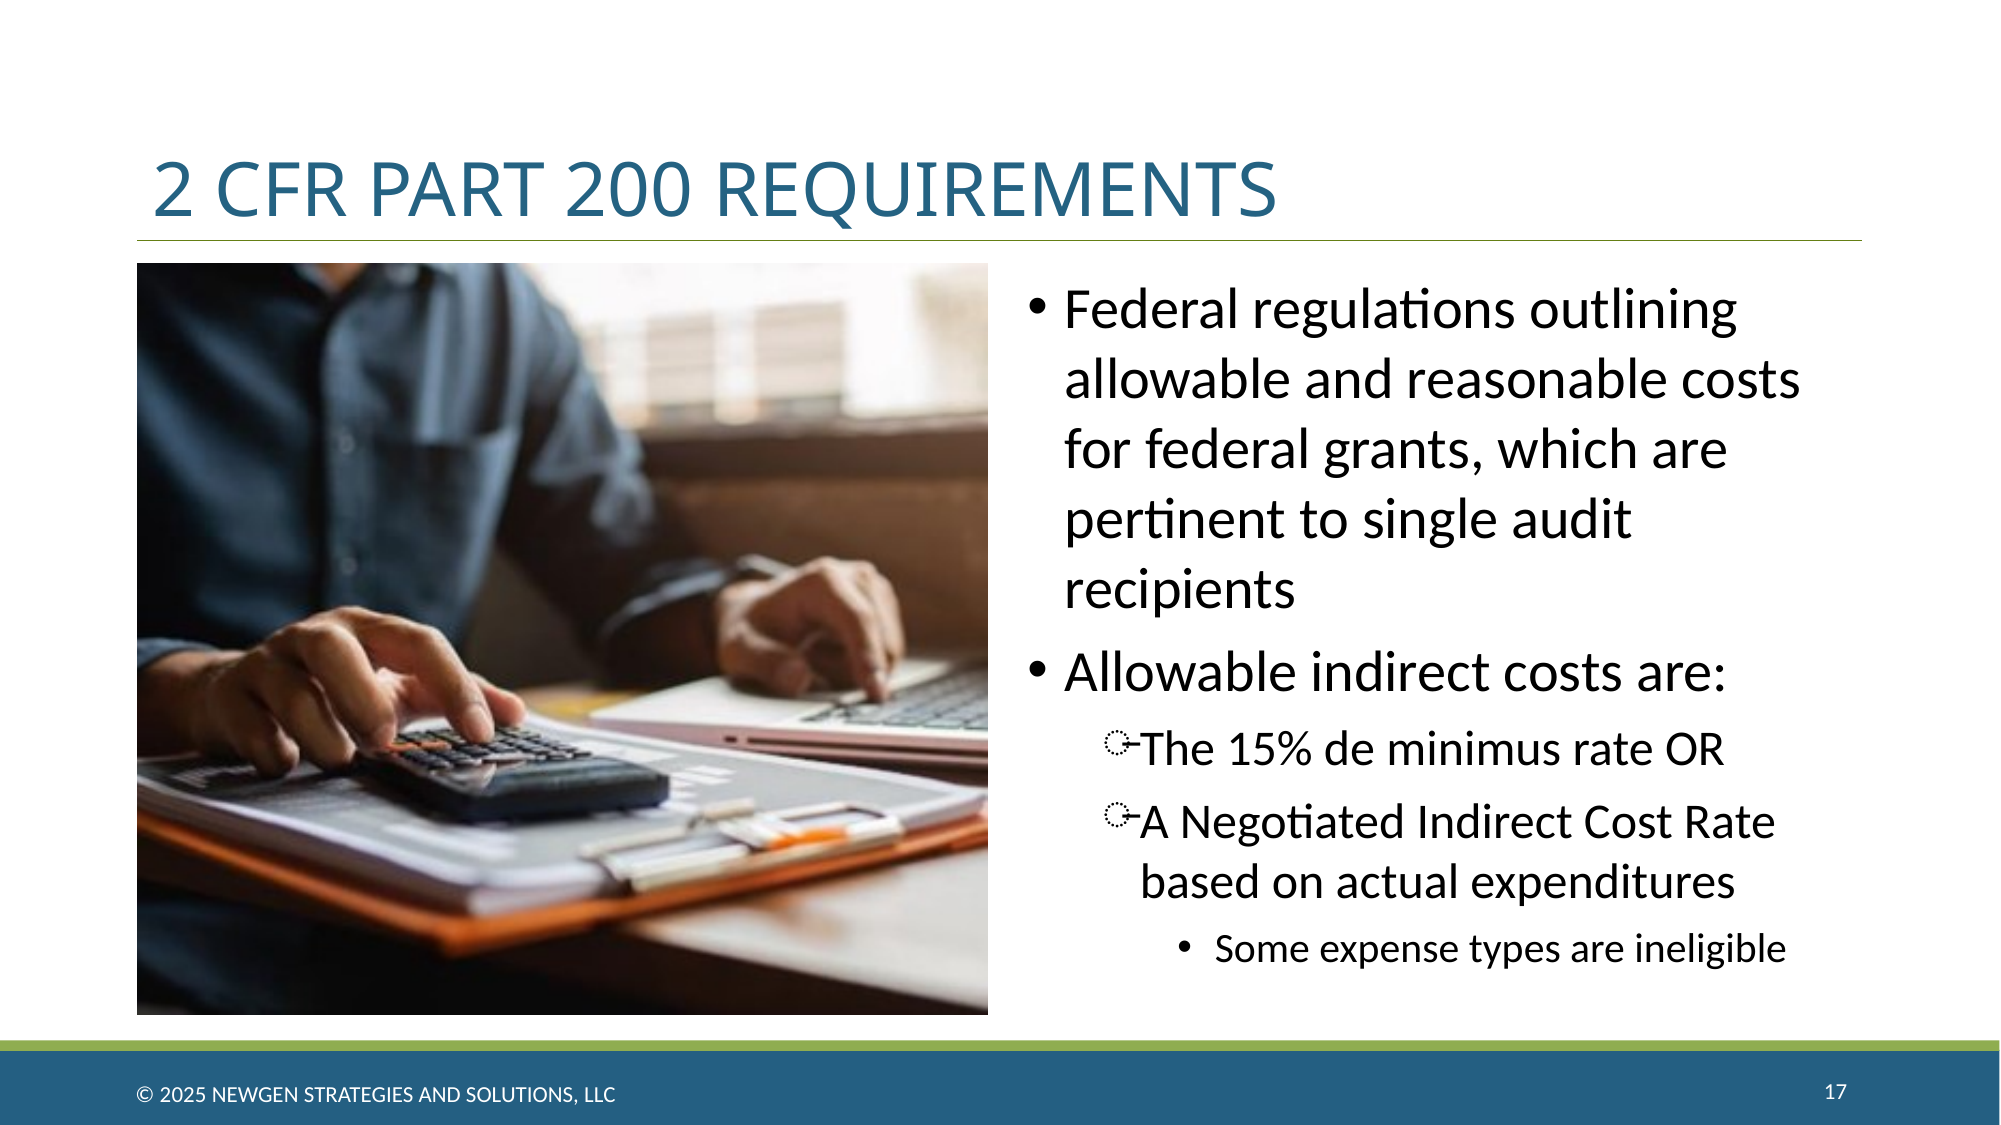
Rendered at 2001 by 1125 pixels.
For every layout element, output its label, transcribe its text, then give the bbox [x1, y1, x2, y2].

title 2 CFR Part 200 requirements [137, 59, 1863, 240]
slide_number 17 [1735, 1071, 1863, 1110]
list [137, 263, 988, 1015]
list Federal regulations outlining allowable and reasonable costs for federal grants, which are pertinent to single audit recipients Allowable indirect costs are: The 15% de minimus rate OR A Negotiated Indirect Cost Rate based on actual expenditures Some expense types are ineligible [1012, 263, 1863, 1015]
